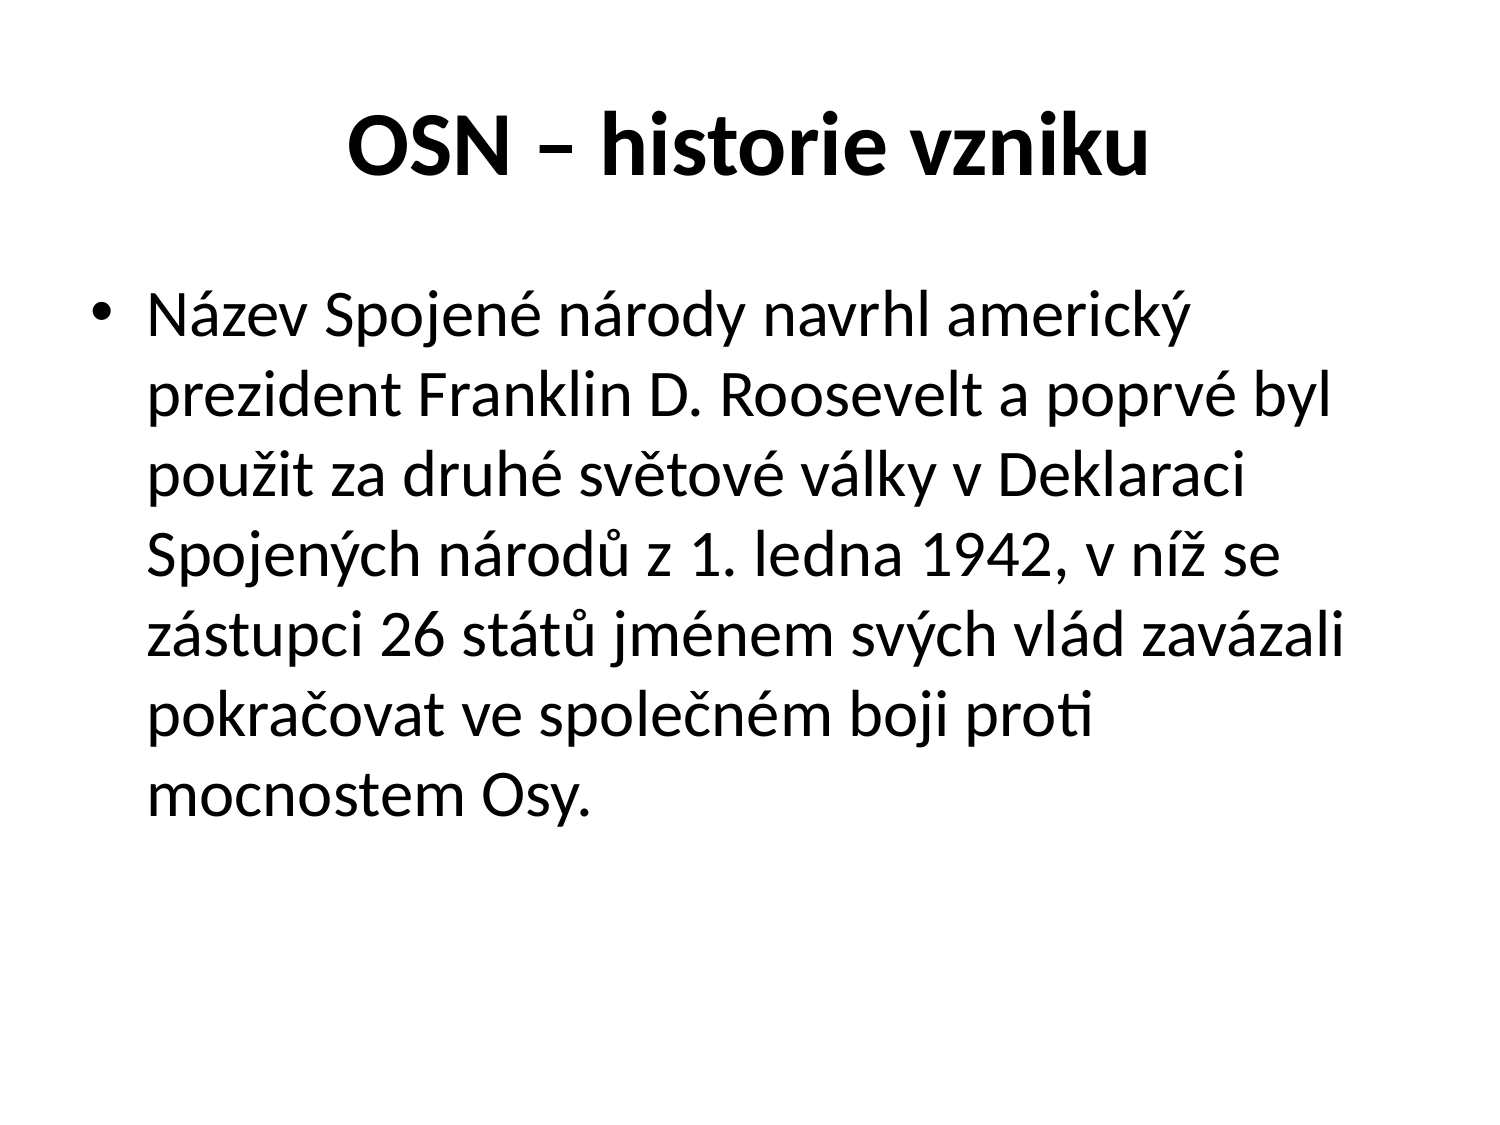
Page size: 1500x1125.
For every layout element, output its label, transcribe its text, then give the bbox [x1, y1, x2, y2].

list Název Spojené národy navrhl americký prezident Franklin D. Roosevelt a poprvé byl použit za druhé světové války v Deklaraci Spojených národů z 1. ledna 1942, v níž se zástupci 26 států jménem svých vlád zavázali pokračovat ve společném boji proti mocnostem Osy. [75, 262, 1425, 1005]
title OSN – historie vzniku [75, 45, 1425, 233]
